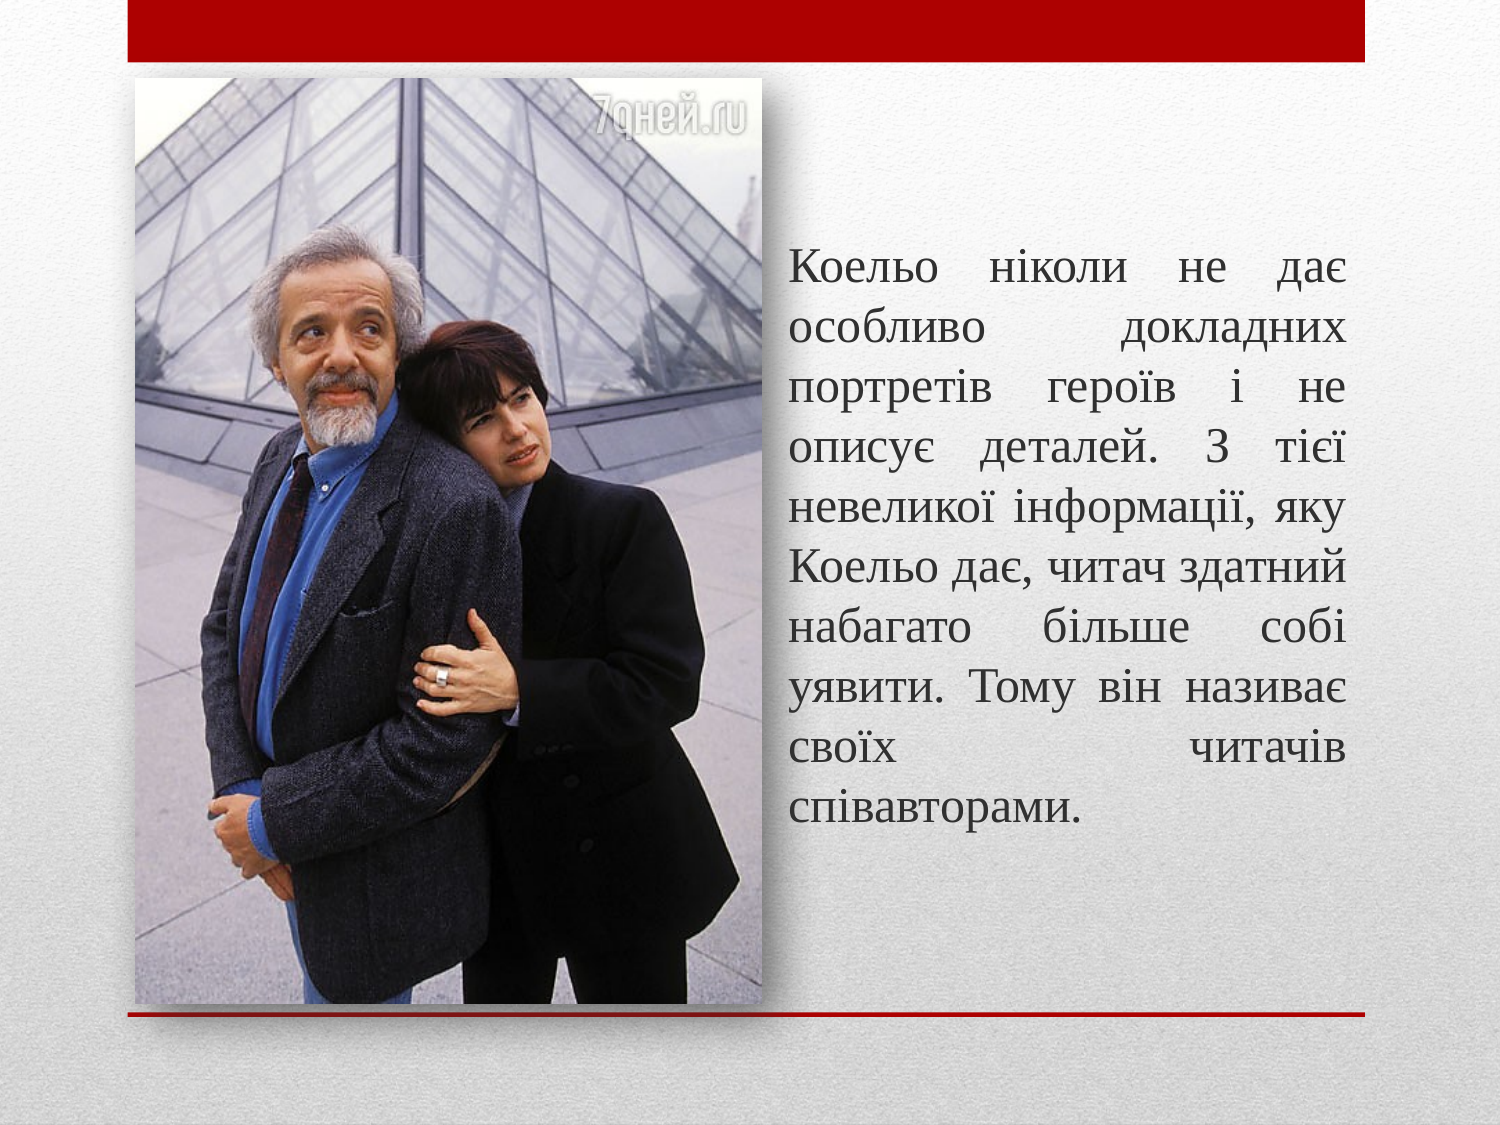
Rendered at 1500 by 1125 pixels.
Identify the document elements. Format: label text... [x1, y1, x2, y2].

picture [134, 77, 763, 1005]
list Коельо ніколи не дає особливо докладних портретів героїв і не описує деталей. З тієї невеликої інформації, яку Коельо дає, читач здатний набагато більше собі уявити. Тому він називає своїх читачів співавторами. [794, 78, 1363, 988]
